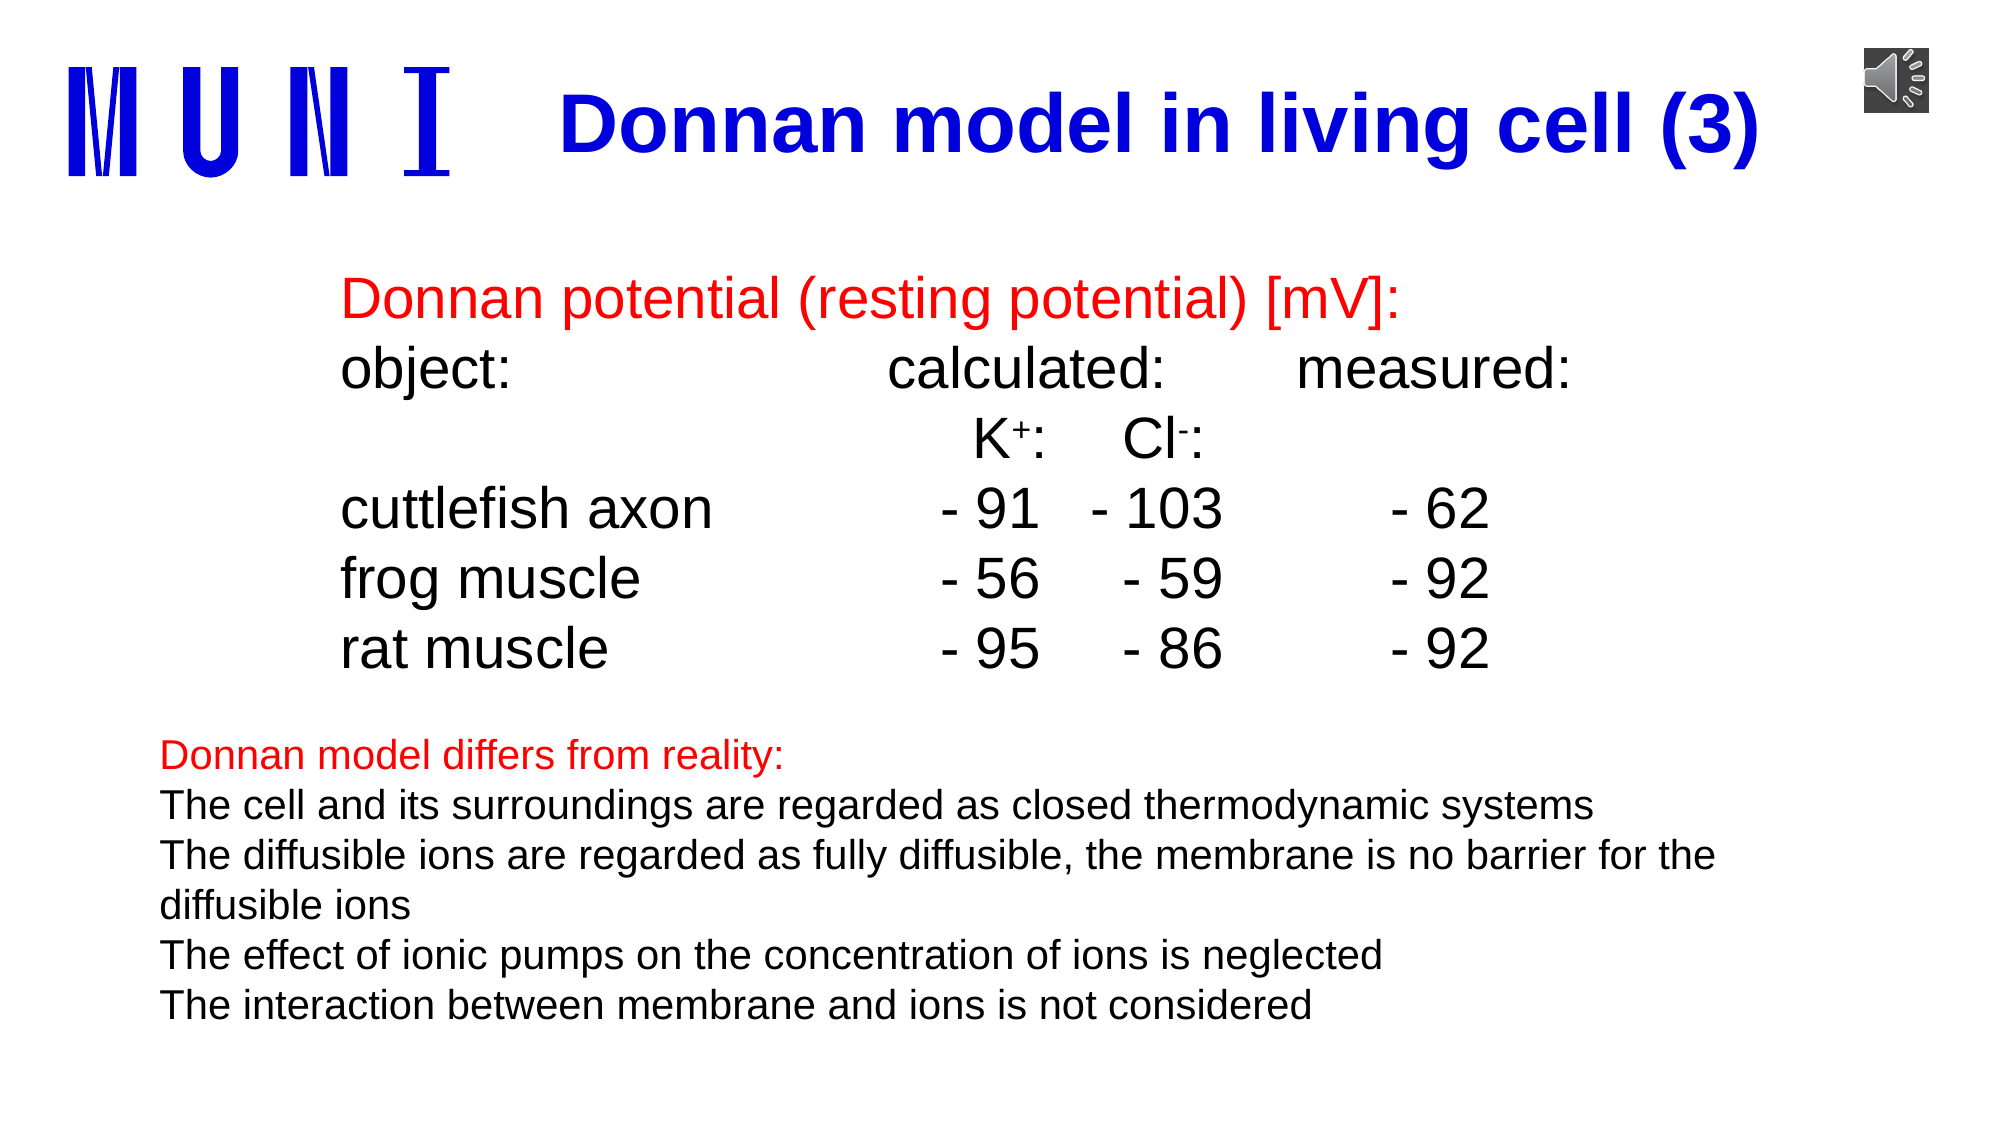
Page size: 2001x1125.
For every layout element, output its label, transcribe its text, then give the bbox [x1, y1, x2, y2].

text_box Donnan model differs from reality: The cell and its surroundings are regarded as closed thermodynamic systems The diffusible ions are regarded as fully diffusible, the membrane is no barrier for the diffusible ions The effect of ionic pumps on the concentration of ions is neglected The interaction between membrane and ions is not considered [144, 720, 1903, 1085]
text_box Donnan model in living cell (3) [544, 80, 1945, 176]
picture [1862, 46, 1930, 114]
text_box Donnan potential (resting potential) [mV]: object: calculated: measured: K+: Cl-: cuttlefish axon - 91 - 103 - 62 frog muscle - 56 - 59 - 92 rat muscle - 95 - 86 - 92 [325, 253, 1682, 688]
